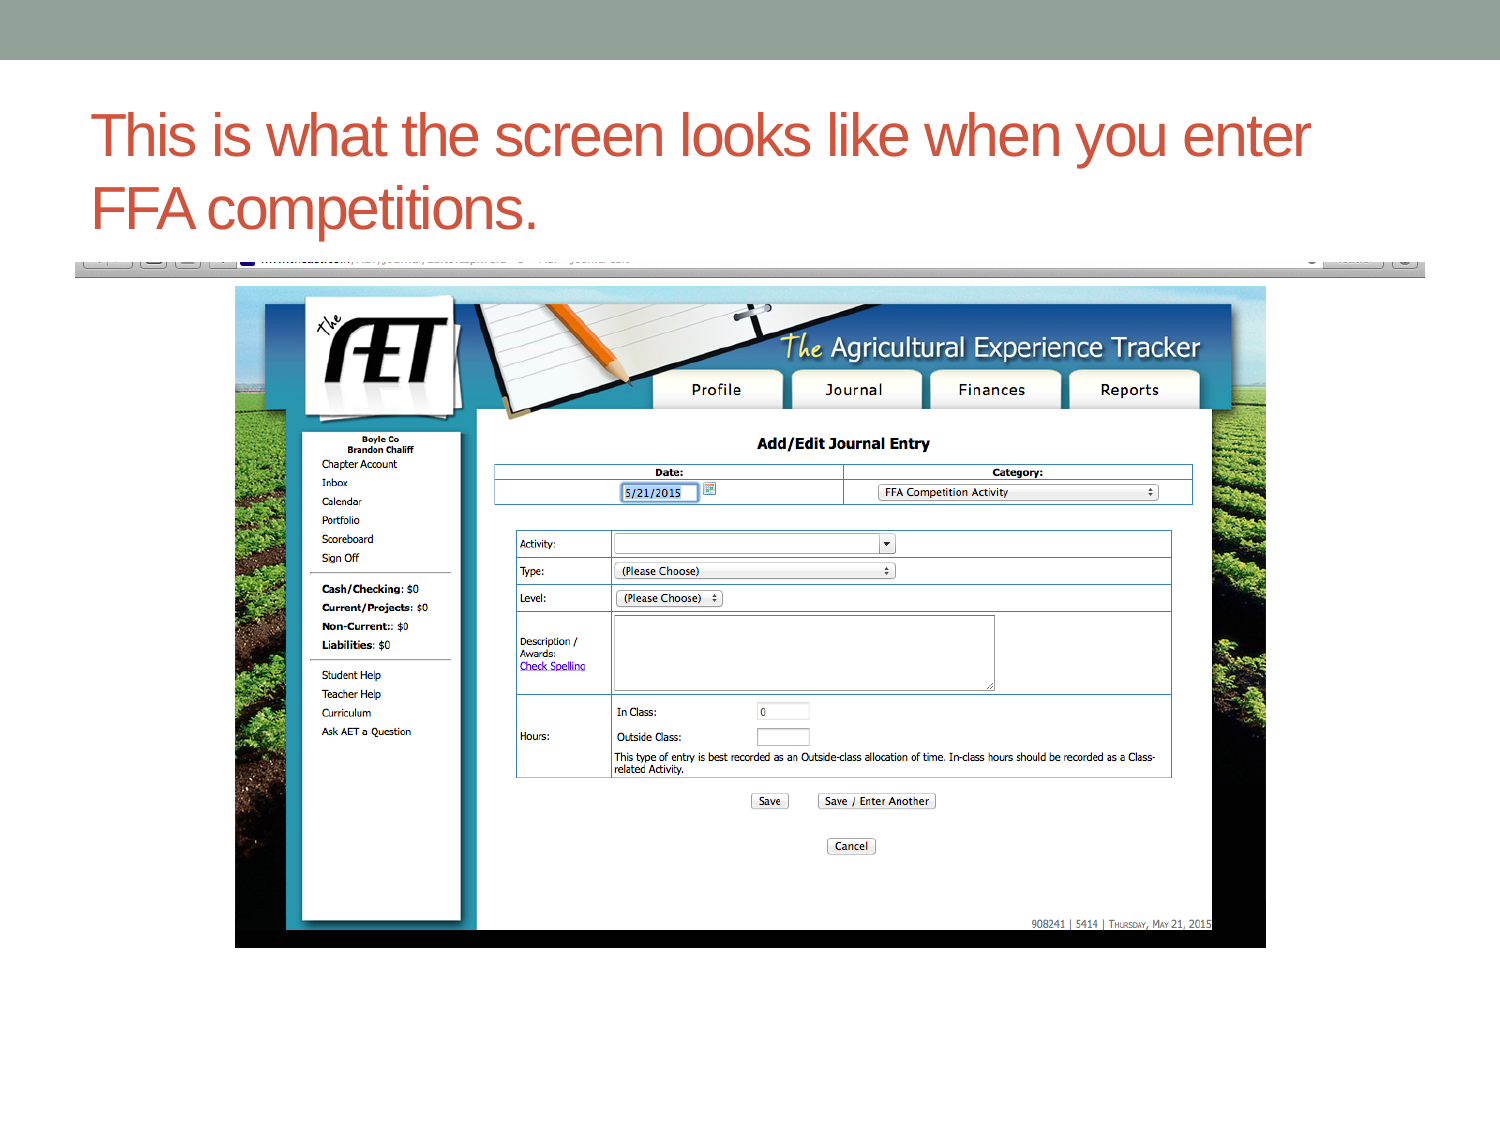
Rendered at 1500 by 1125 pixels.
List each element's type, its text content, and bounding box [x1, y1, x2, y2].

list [74, 262, 1426, 1063]
title This is what the screen looks like when you enter FFA competitions. [75, 87, 1425, 250]
